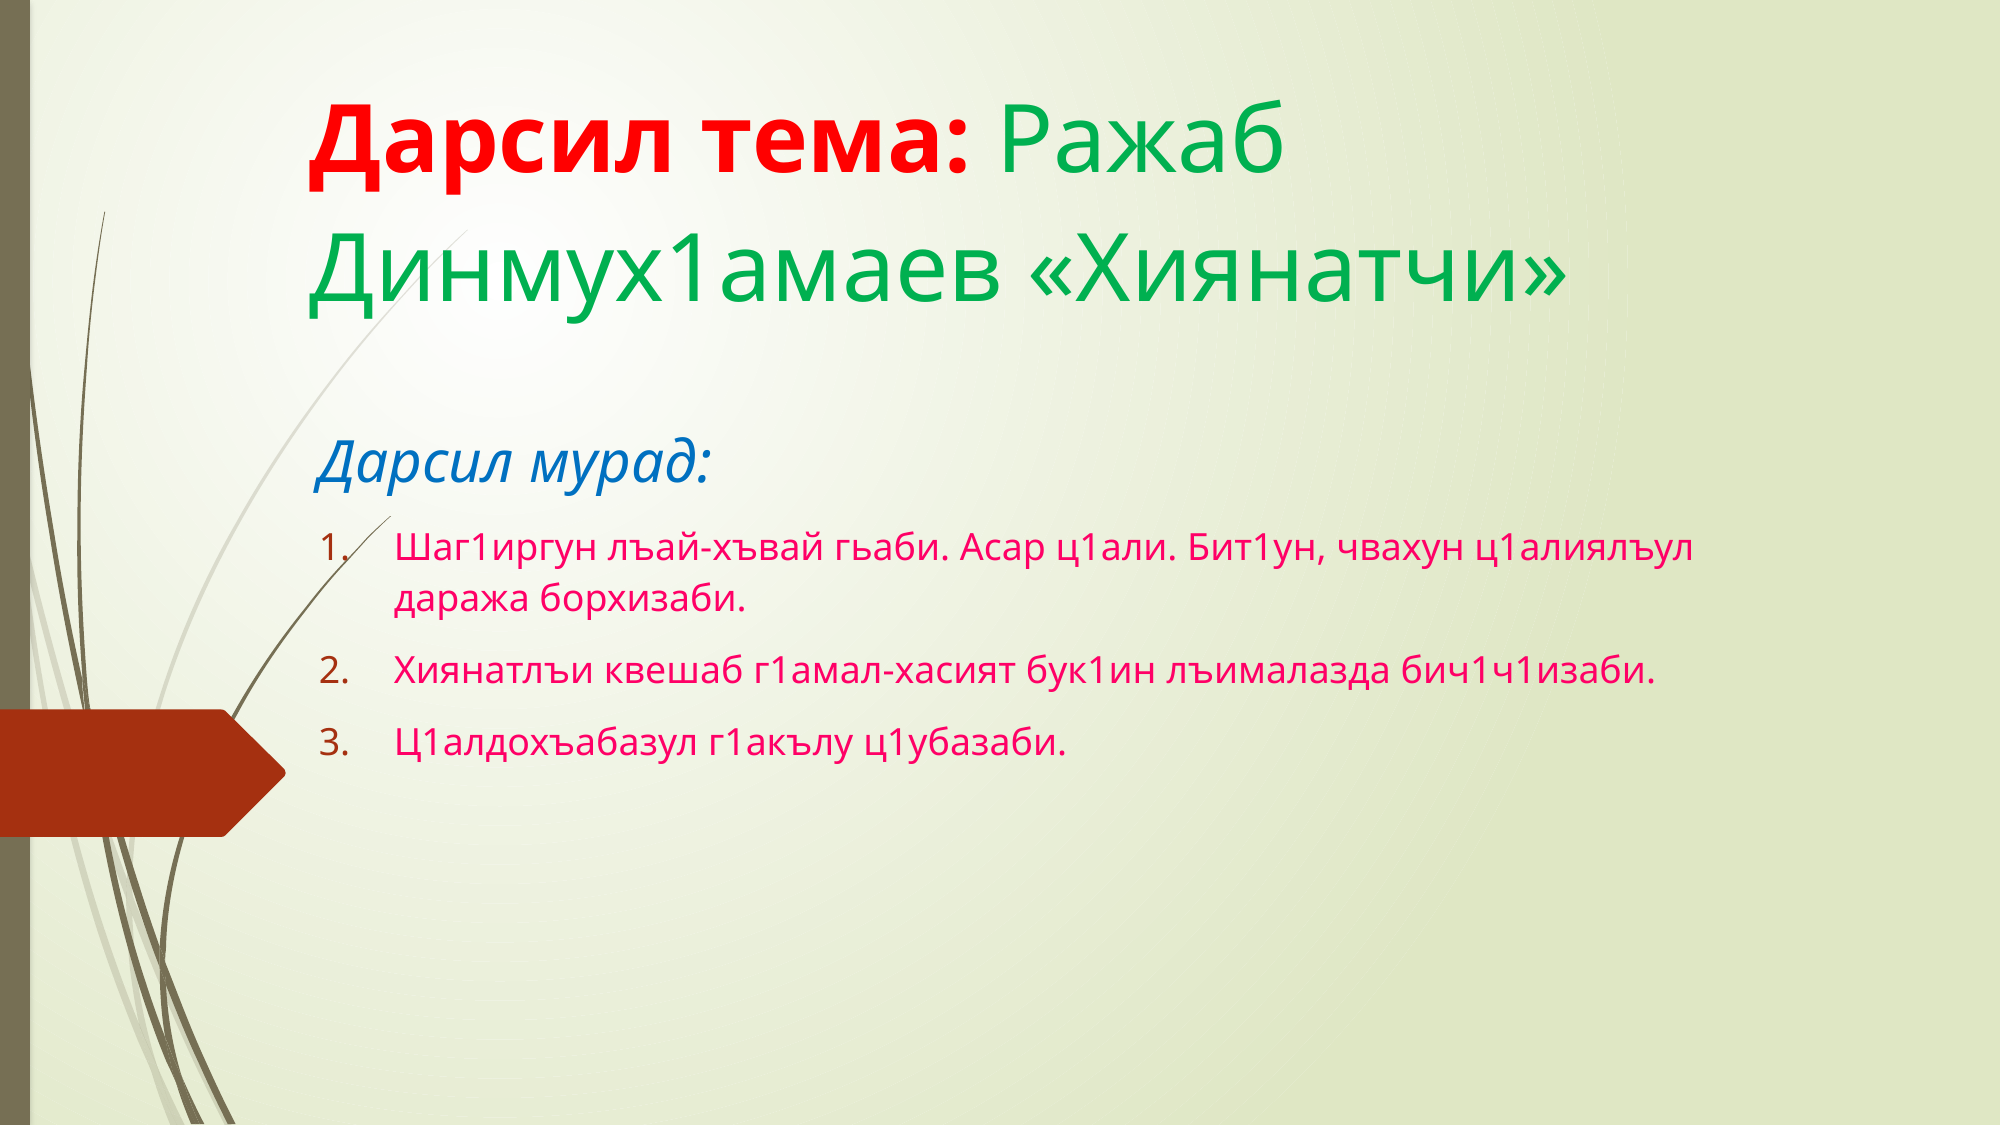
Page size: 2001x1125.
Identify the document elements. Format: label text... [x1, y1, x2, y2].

subtitle Дарсил мурад: Шаг1иргун лъай-хъвай гьаби. Асар ц1али. Бит1ун, чвахун ц1алиялъул даража борхизаби. Хиянатлъи квешаб г1амал-хасият бук1ин лъималазда бич1ч1изаби. Ц1алдохъабазул г1акълу ц1убазаби. [303, 413, 1804, 1016]
title Дарсил тема: Ражаб Динмух1амаев «Хиянатчи» [294, 60, 1813, 338]
